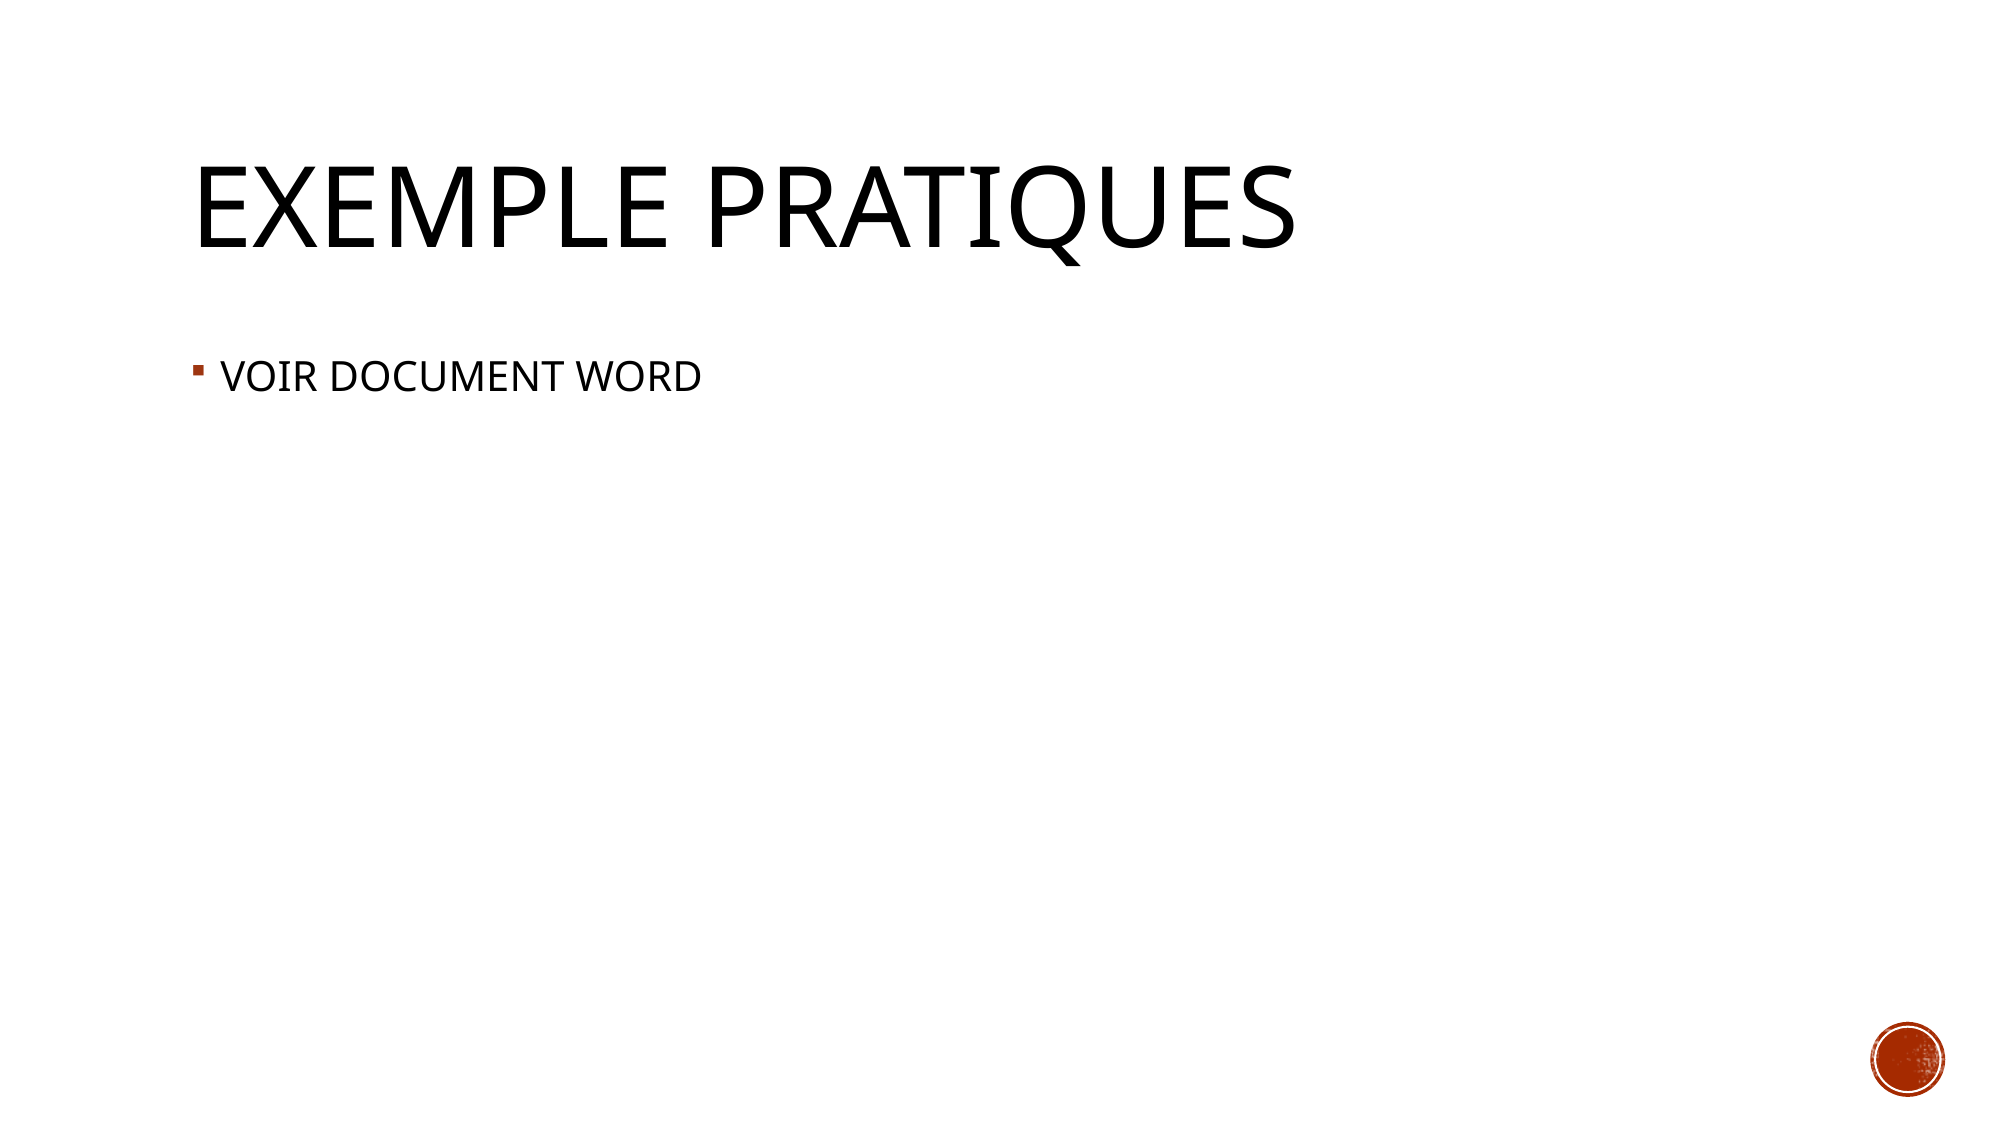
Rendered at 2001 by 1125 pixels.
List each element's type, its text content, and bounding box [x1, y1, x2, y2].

list VOIR DOCUMENT WORD [175, 348, 1826, 1013]
title EXEMPLE PRATIQUES [175, 79, 1826, 344]
